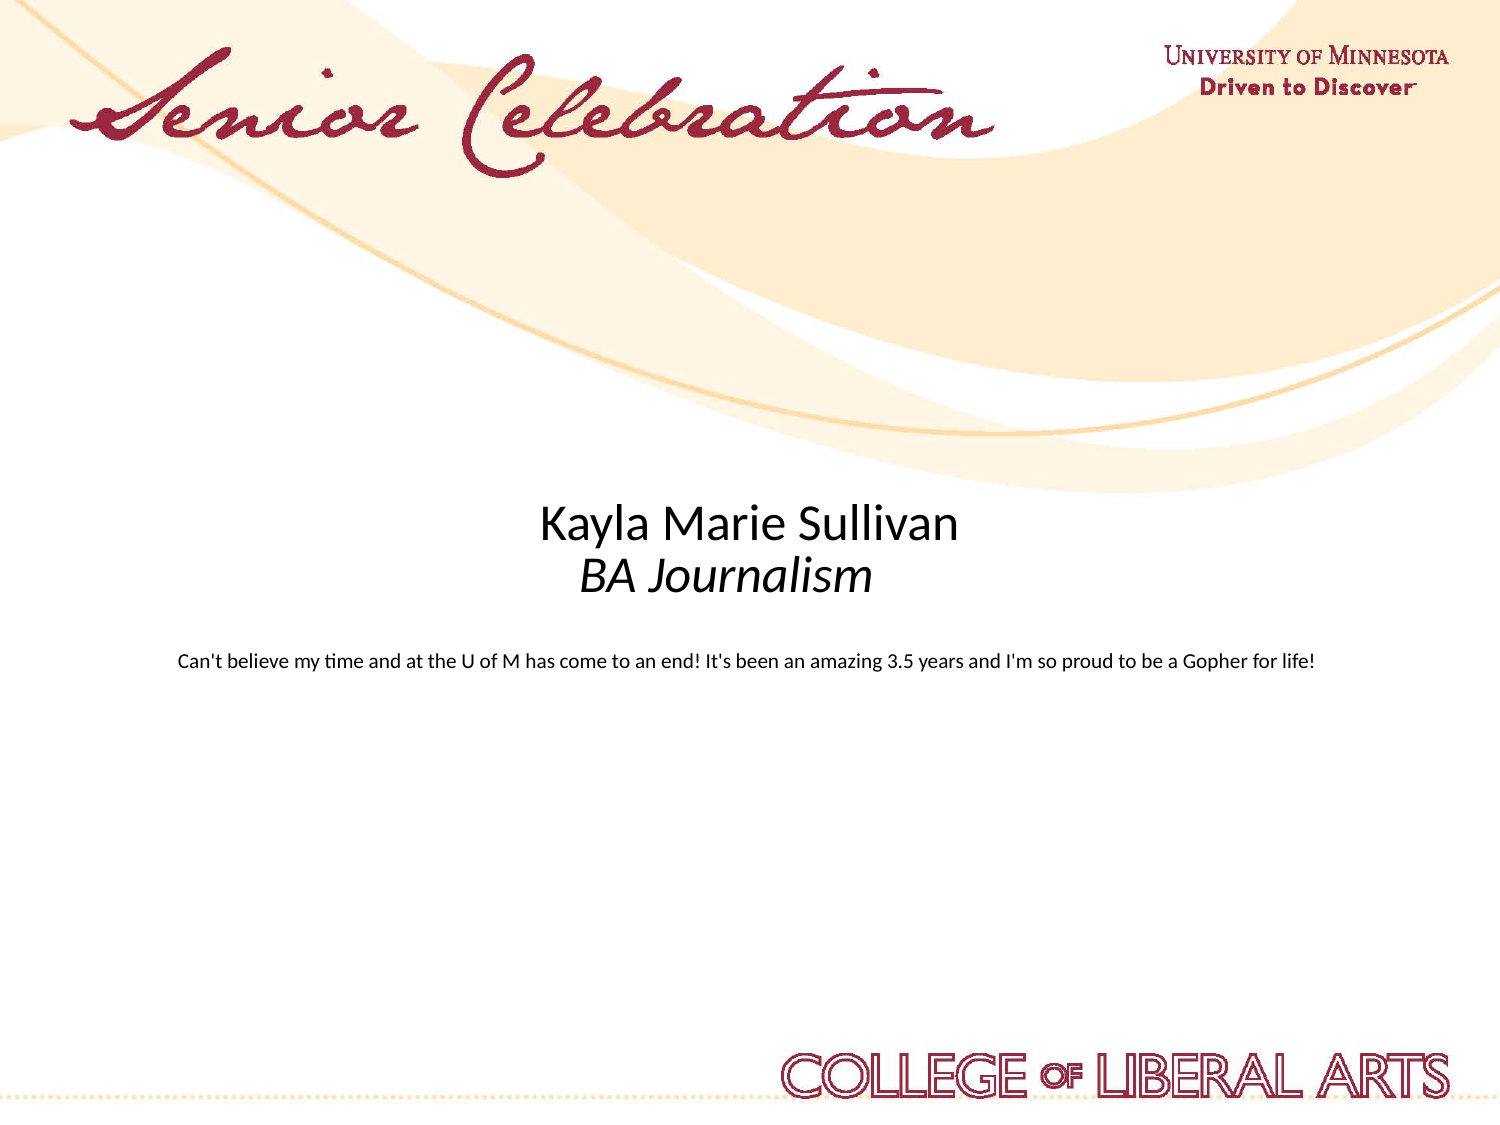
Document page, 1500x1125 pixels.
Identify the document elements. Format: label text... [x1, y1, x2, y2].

title Kayla Marie Sullivan BA Journalism Can't believe my time and at the U of M has come to an end! It's been an amazing 3.5 years and I'm so proud to be a Gopher for life! [75, 493, 1425, 682]
picture [0, 0, 1500, 1125]
